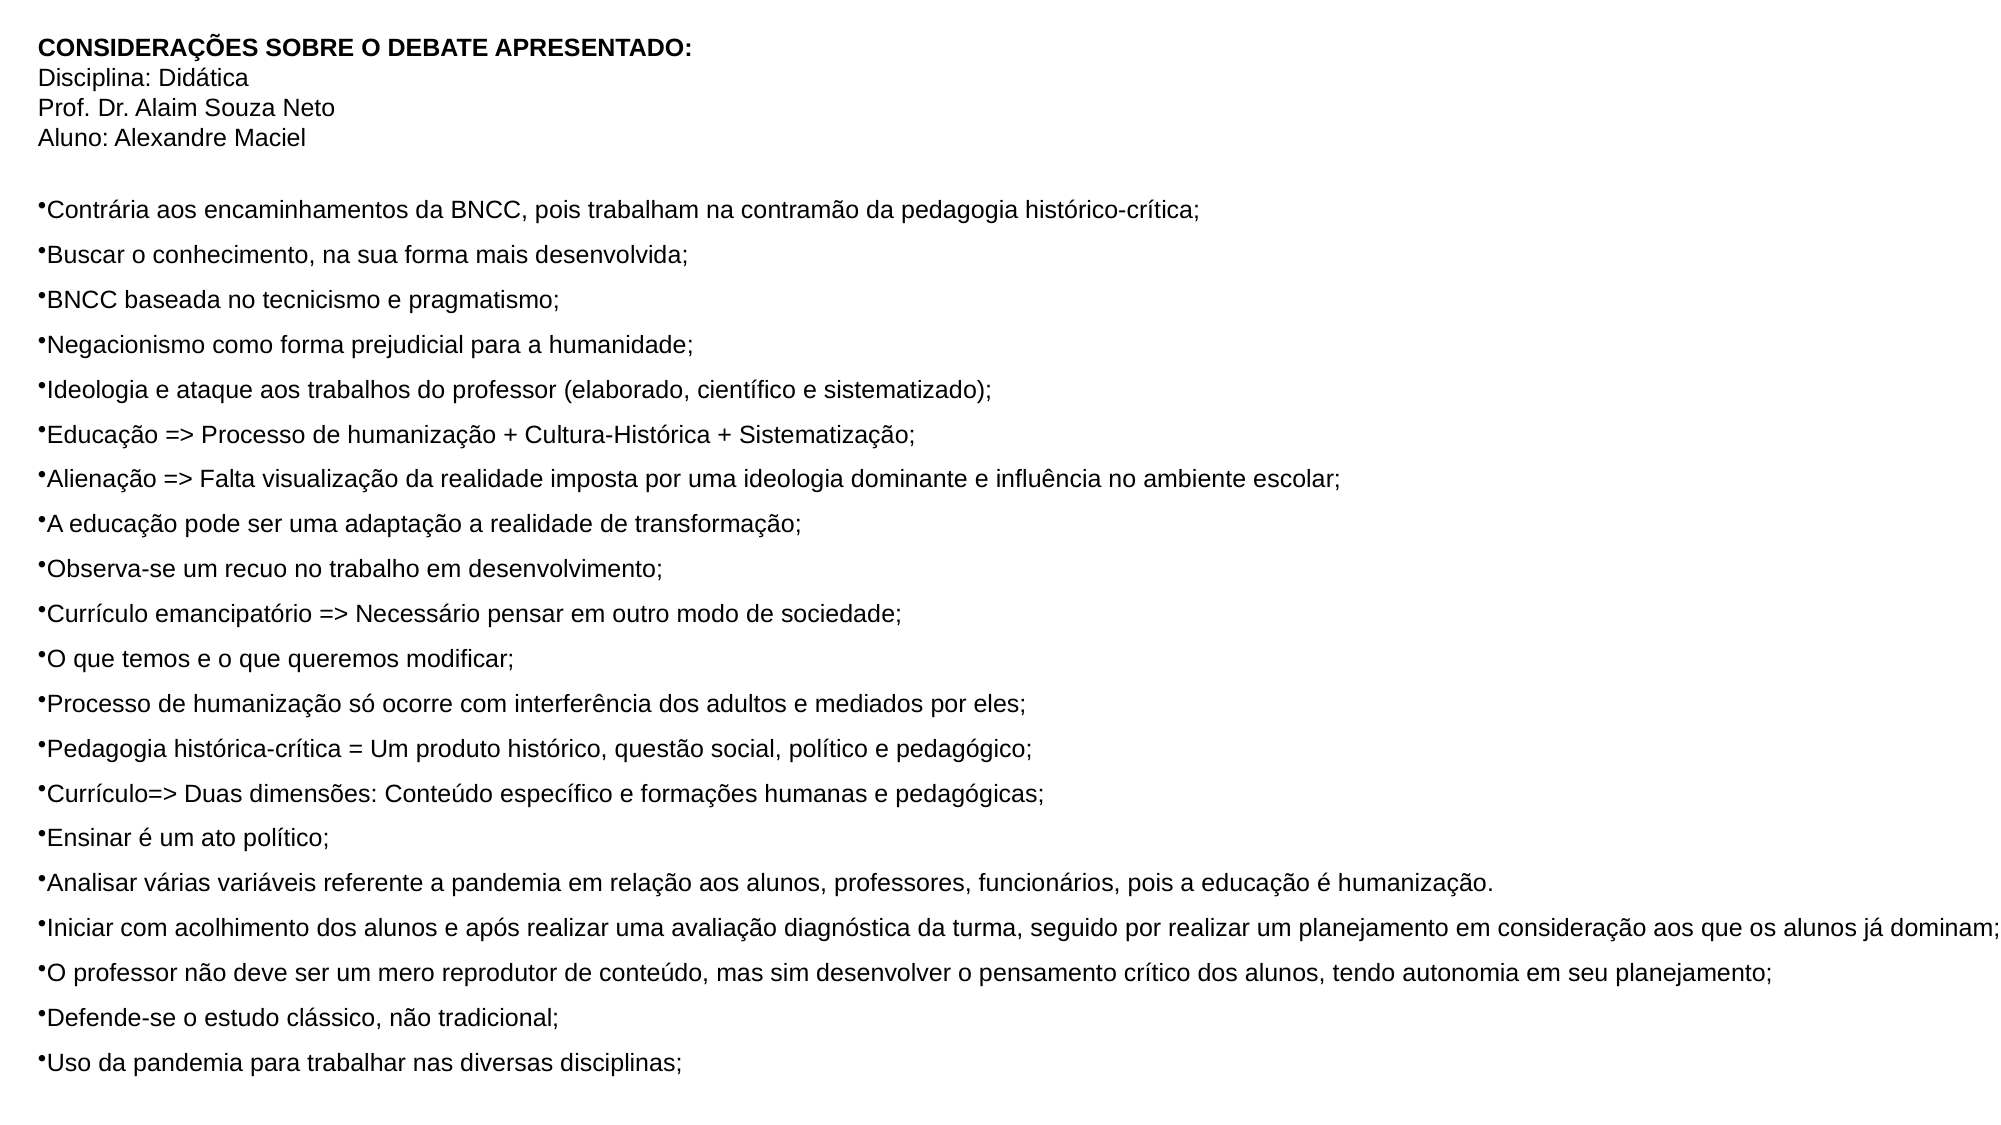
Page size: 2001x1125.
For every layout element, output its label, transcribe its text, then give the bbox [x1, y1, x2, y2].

text_box CONSIDERAÇÕES SOBRE O DEBATE APRESENTADO: Disciplina: Didática Prof. Dr. Alaim Souza Neto Aluno: Alexandre Maciel Contrária aos encaminhamentos da BNCC, pois trabalham na contramão da pedagogia histórico-crítica; Buscar o conhecimento, na sua forma mais desenvolvida; BNCC baseada no tecnicismo e pragmatismo; Negacionismo como forma prejudicial para a humanidade; Ideologia e ataque aos trabalhos do professor (elaborado, científico e sistematizado); Educação => Processo de humanização + Cultura-Histórica + Sistematização; Alienação => Falta visualização da realidade imposta por uma ideologia dominante e influência no ambiente escolar; A educação pode ser uma adaptação a realidade de transformação; Observa-se um recuo no trabalho em desenvolvimento; Currículo emancipatório => Necessário pensar em outro modo de sociedade; O que temos e o que queremos modificar; Processo de humanização só ocorre com interferência dos adultos e mediados por eles; Pedagogia histórica-crítica = Um produto histórico, questão social, político e pedagógico; Currículo=> Duas dimensões: Conteúdo específico e formações humanas e pedagógicas; Ensinar é um ato político; Analisar várias variáveis referente a pandemia em relação aos alunos, professores, funcionários, pois a educação é humanização. Iniciar com acolhimento dos alunos e após realizar uma avaliação diagnóstica da turma, seguido por realizar um planejamento em consideração aos que os alunos já dominam; O professor não deve ser um mero reprodutor de conteúdo, mas sim desenvolver o pensamento crítico dos alunos, tendo autonomia em seu planejamento; Defende-se o estudo clássico, não tradicional; Uso da pandemia para trabalhar nas diversas disciplinas; [22, 23, 2000, 1084]
